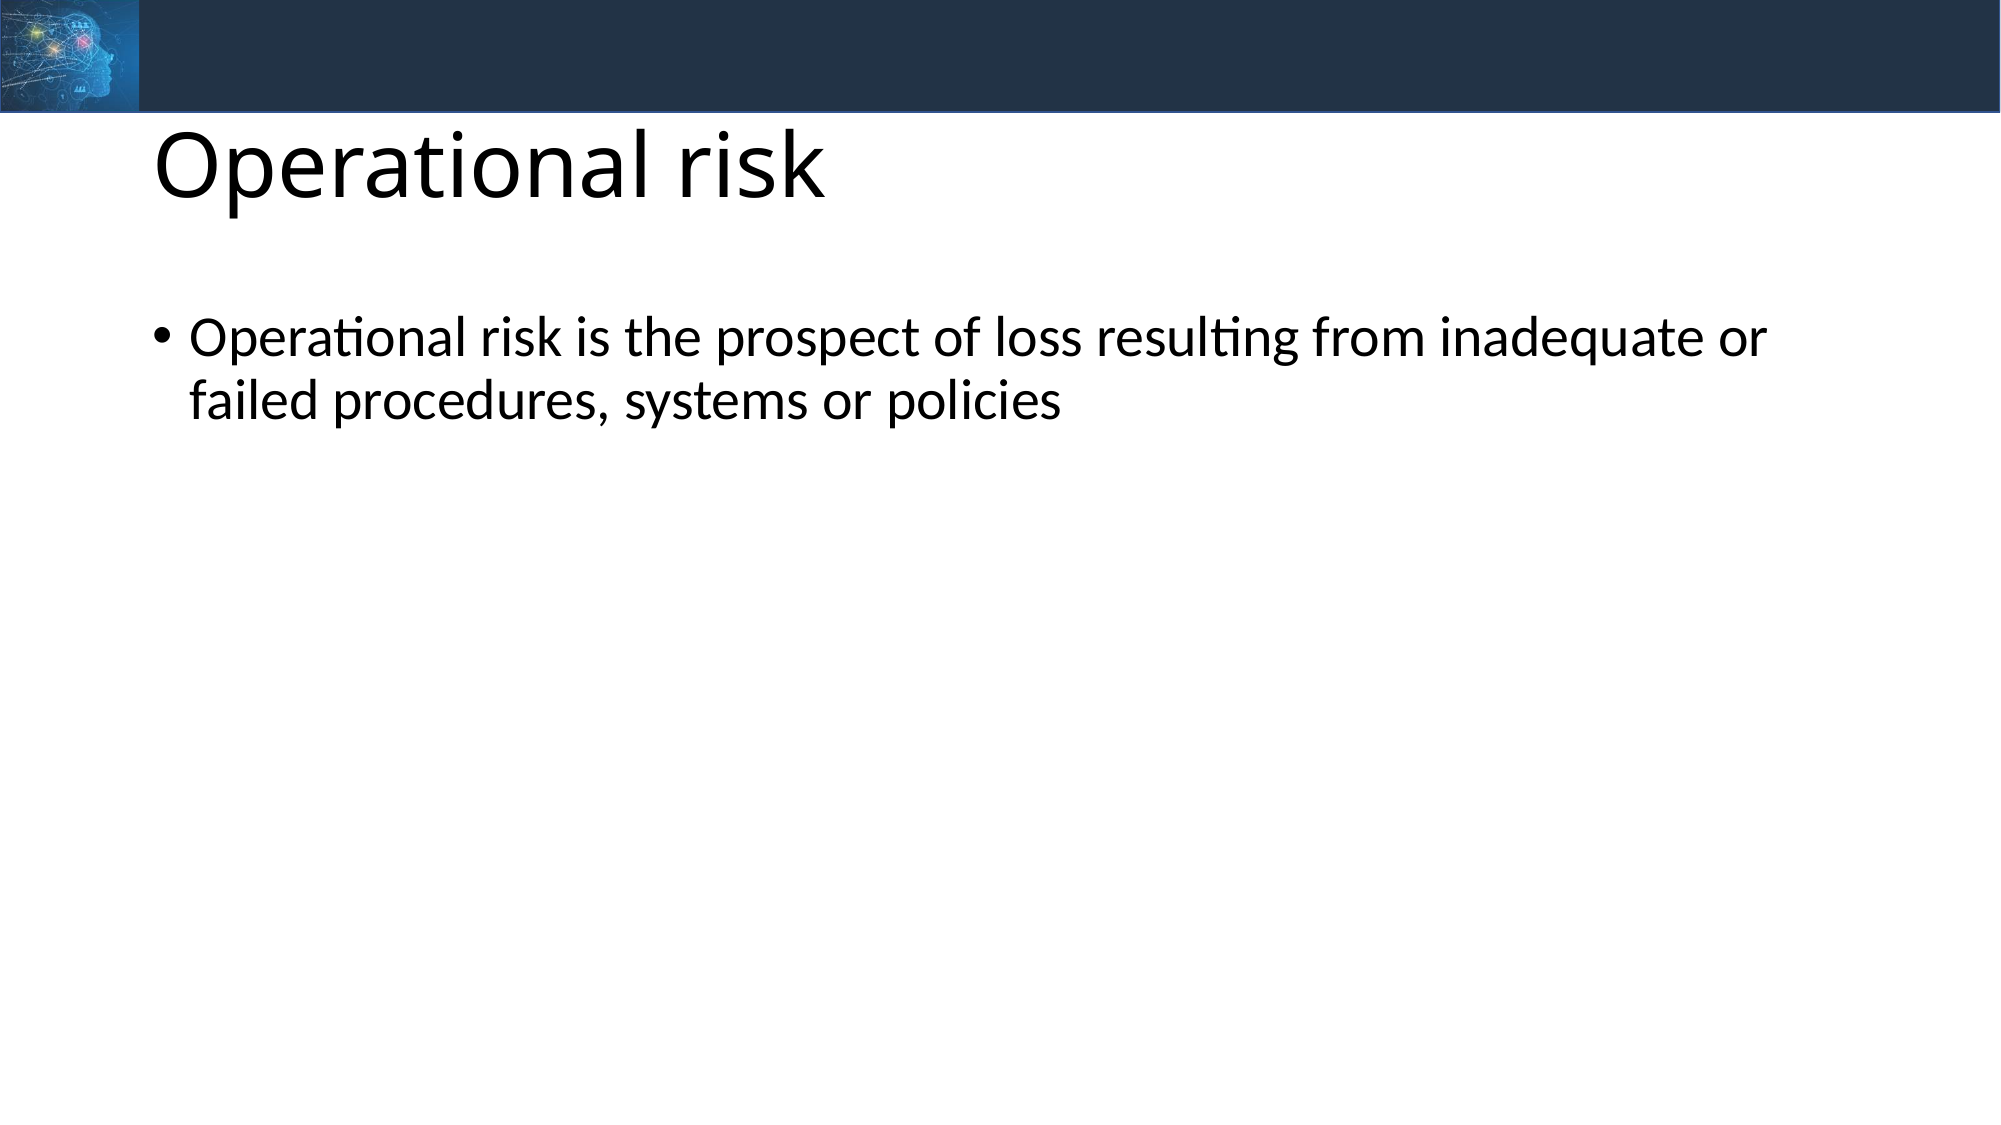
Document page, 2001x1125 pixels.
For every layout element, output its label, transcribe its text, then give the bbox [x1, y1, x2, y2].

picture [2, 0, 140, 111]
title Operational risk [137, 59, 1863, 278]
list Operational risk is the prospect of loss resulting from inadequate or failed procedures, systems or policies [137, 299, 1863, 1014]
